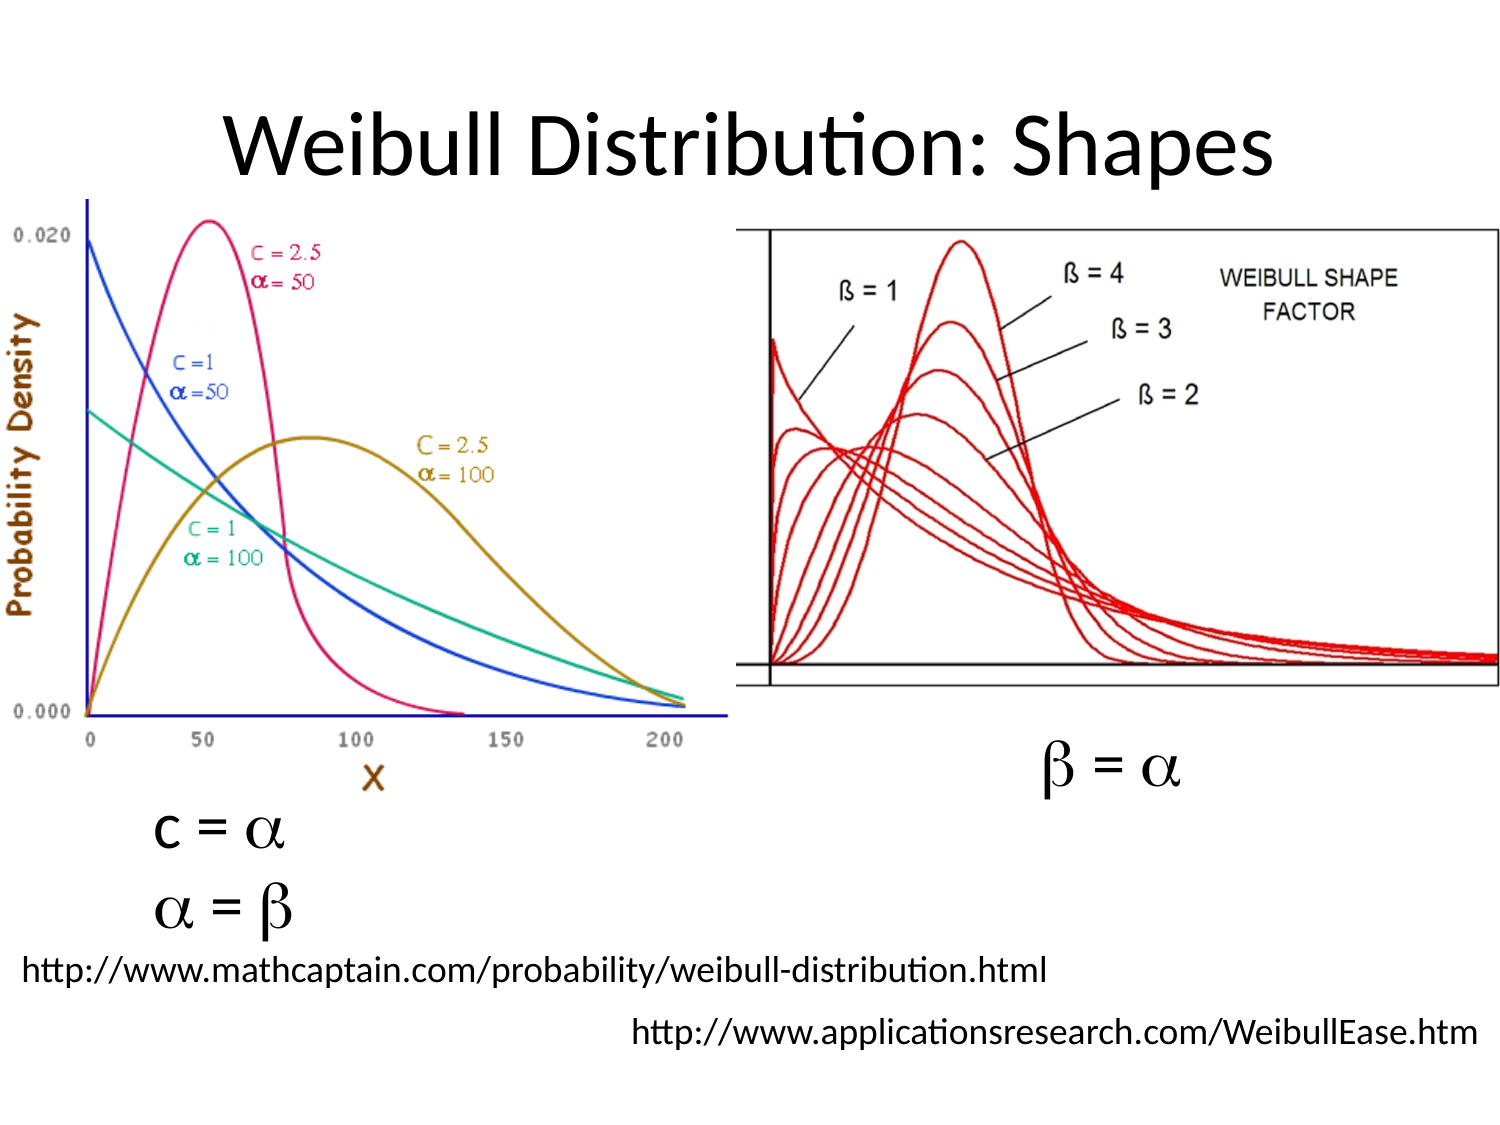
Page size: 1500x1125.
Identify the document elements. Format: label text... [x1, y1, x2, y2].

text_box  =  [1026, 712, 1198, 808]
text_box http://www.applicationsresearch.com/WeibullEase.htm [616, 999, 1495, 1060]
text_box http://www.mathcaptain.com/probability/weibull-distribution.html [6, 937, 1064, 998]
picture [0, 199, 1500, 796]
text_box c =   =  [138, 805, 311, 950]
title Weibull Distribution: Shapes [75, 45, 1425, 223]
